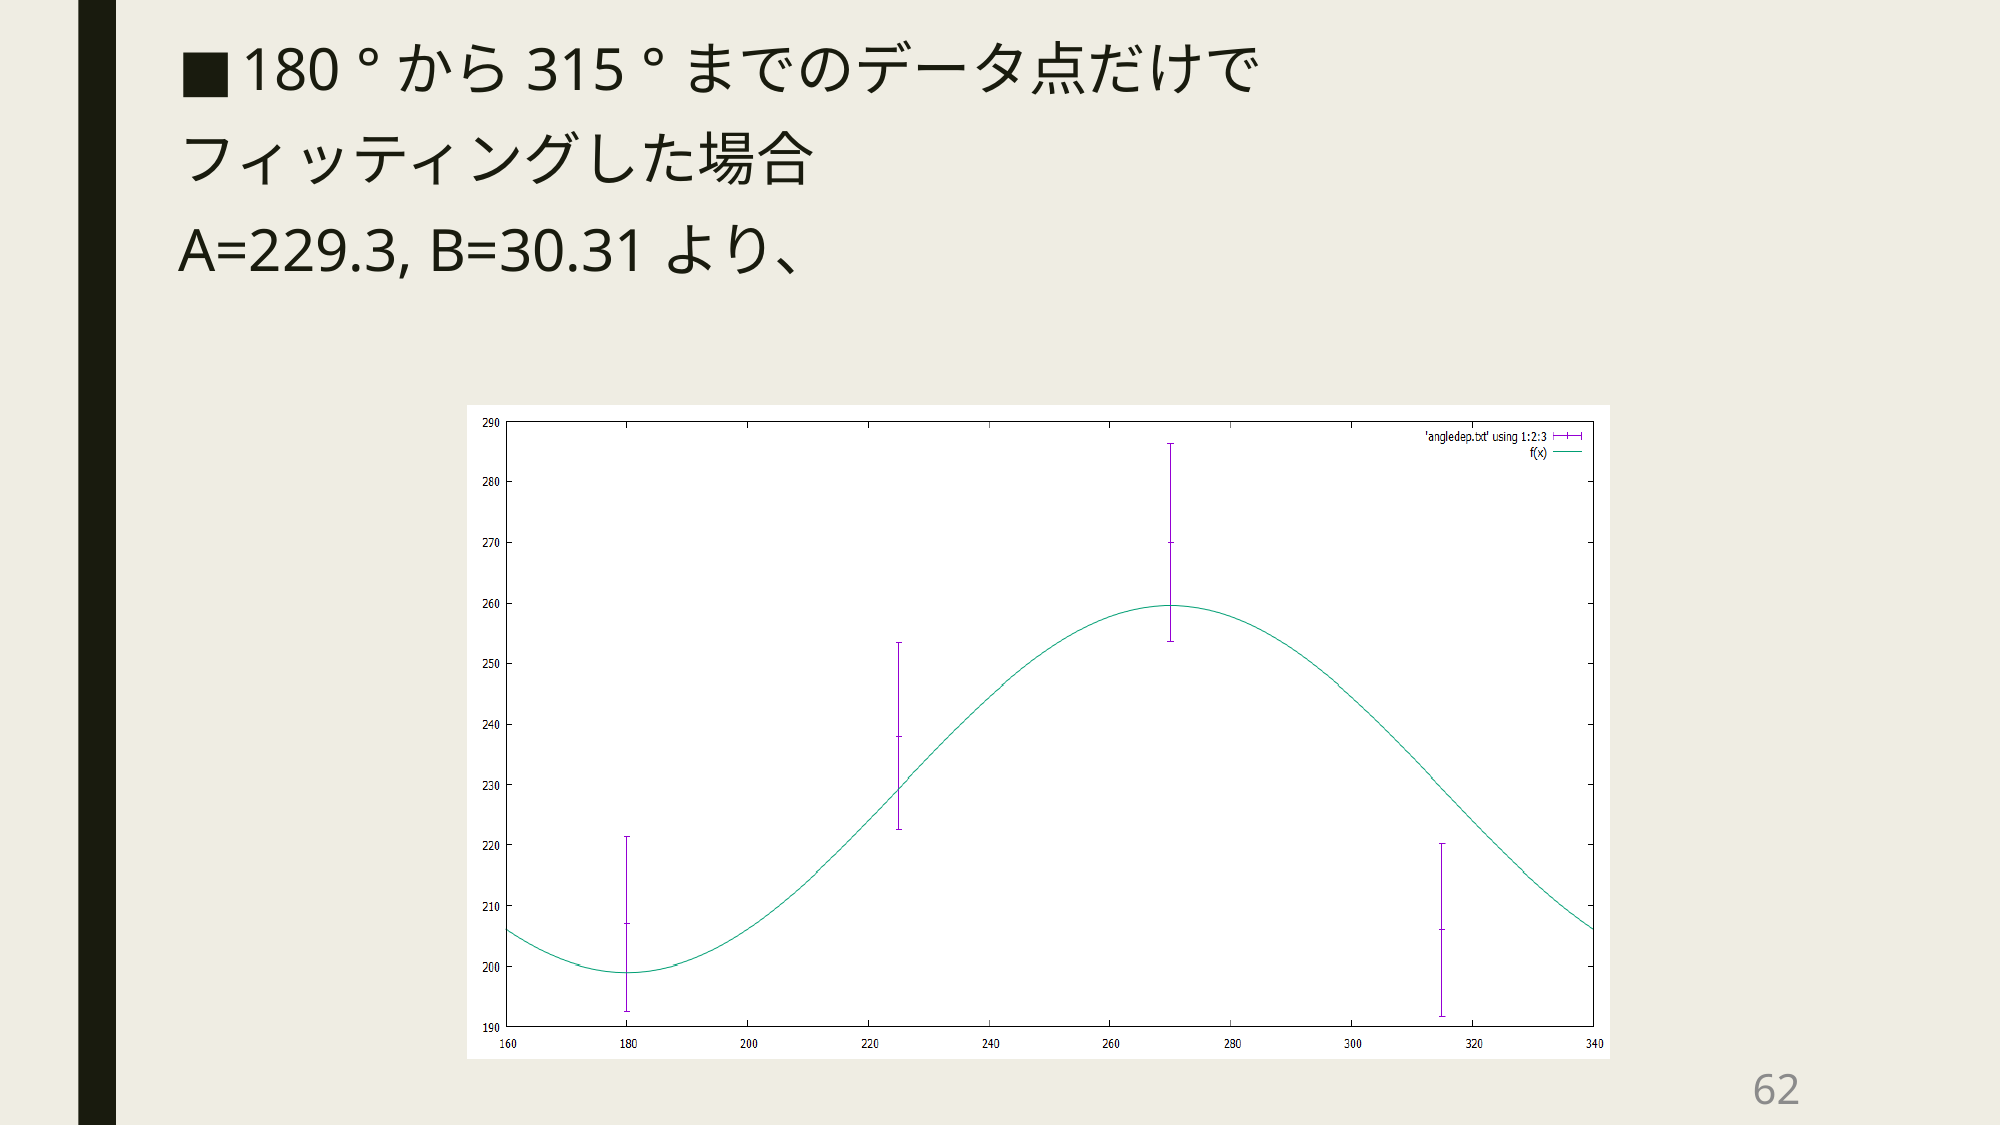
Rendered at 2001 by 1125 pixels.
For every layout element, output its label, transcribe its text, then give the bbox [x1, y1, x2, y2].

picture [467, 405, 1610, 1059]
slide_number 62 [1553, 1058, 1816, 1125]
